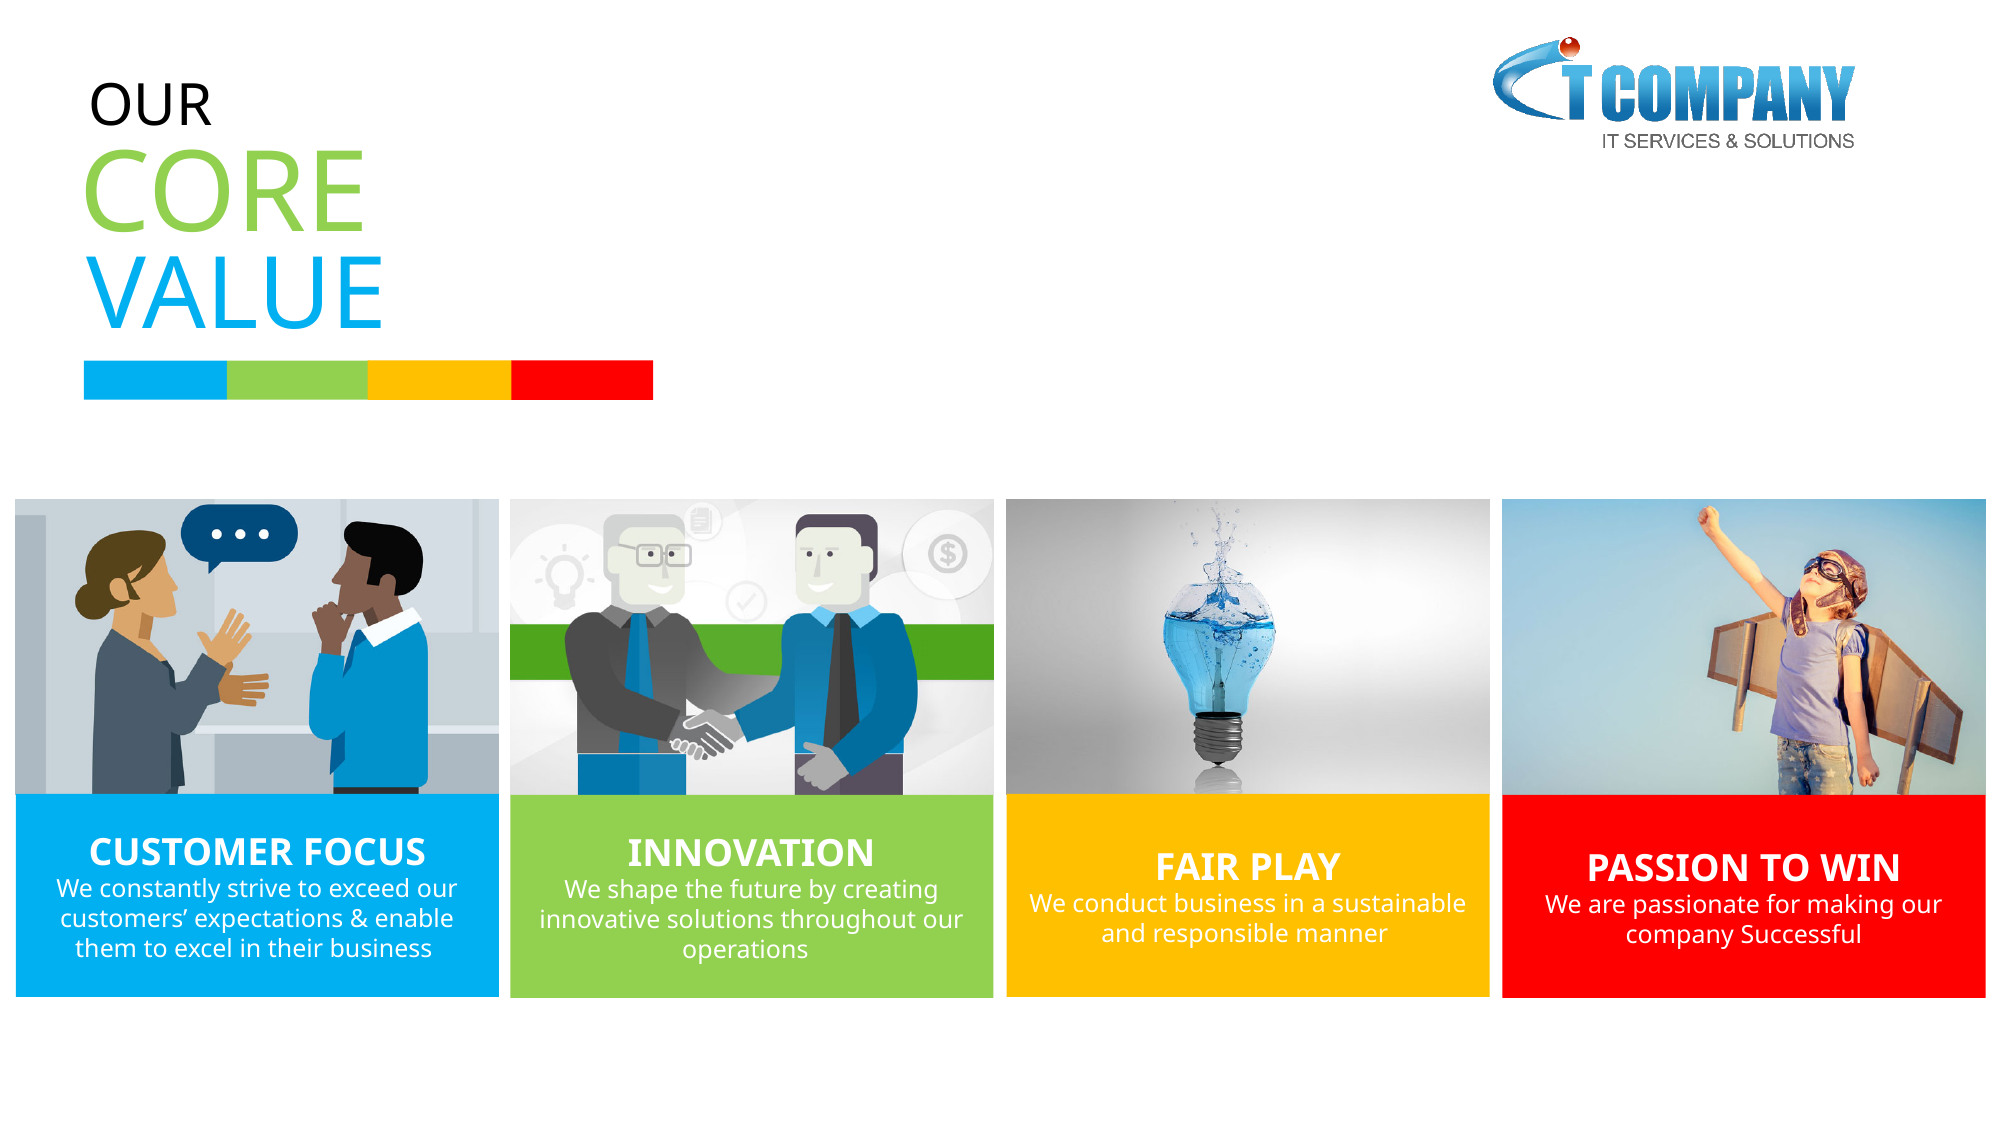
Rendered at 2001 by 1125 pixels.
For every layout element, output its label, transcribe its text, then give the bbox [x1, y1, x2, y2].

text_box PASSION TO WIN We are passionate for making our company ​Successful​ [1501, 794, 1987, 999]
text_box OUR [73, 60, 228, 111]
text_box INNOVATION We shape the future by creating innovative solutions throughout our operations [509, 794, 994, 999]
picture [15, 499, 499, 793]
text_box CUSTOMER FOCUS​ We constantly strive to exceed our customers’ expectations & enable them to excel in their business [15, 793, 500, 998]
text_box FAIR PLAY We conduct business in​ a sustainable and ​responsible manner [1006, 793, 1491, 998]
text_box CORE [64, 111, 384, 262]
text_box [84, 360, 654, 400]
text_box VALUE [72, 221, 429, 357]
picture [1502, 499, 1986, 795]
picture [1006, 499, 1490, 795]
picture [510, 499, 994, 795]
picture [1493, 37, 1855, 149]
